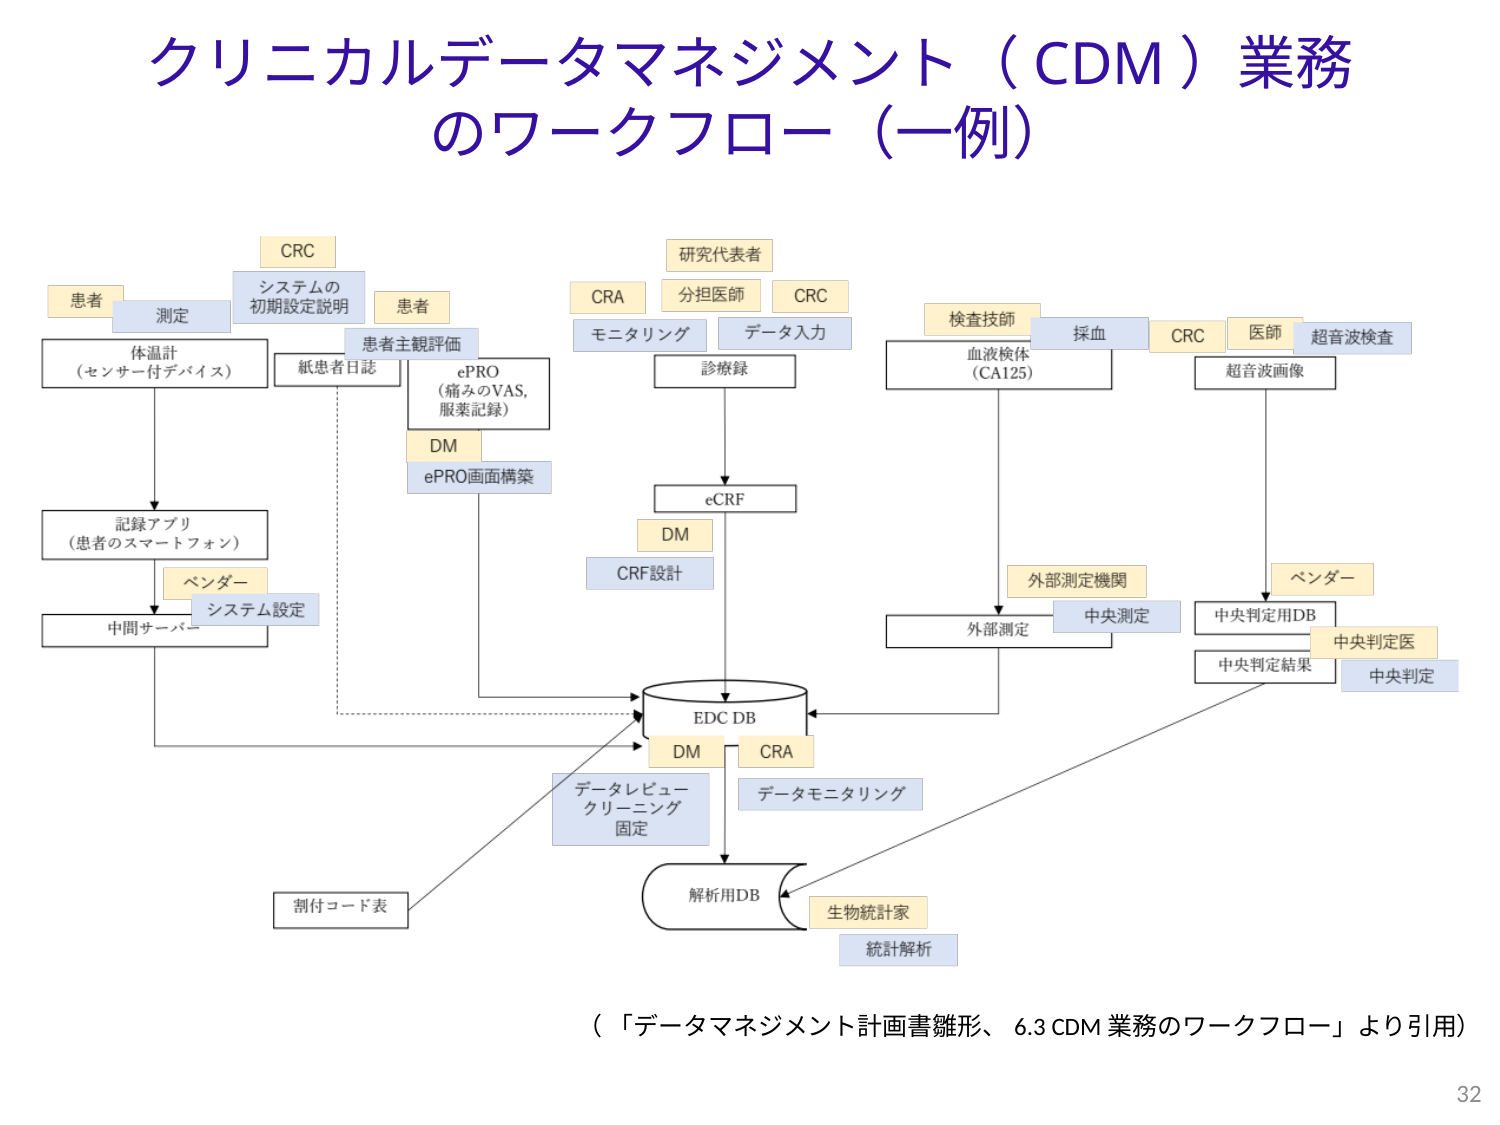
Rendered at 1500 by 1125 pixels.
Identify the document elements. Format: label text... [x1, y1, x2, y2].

picture [41, 236, 1459, 969]
slide_number 32 [1159, 1062, 1497, 1123]
text_box クリニカルデータマネジメント（CDM）業務 のワークフロー（一例） [74, 50, 1425, 143]
text_box （ 「データマネジメント計画書雛形、6.3 CDM業務のワークフロー」より引用） [219, 1003, 1497, 1049]
